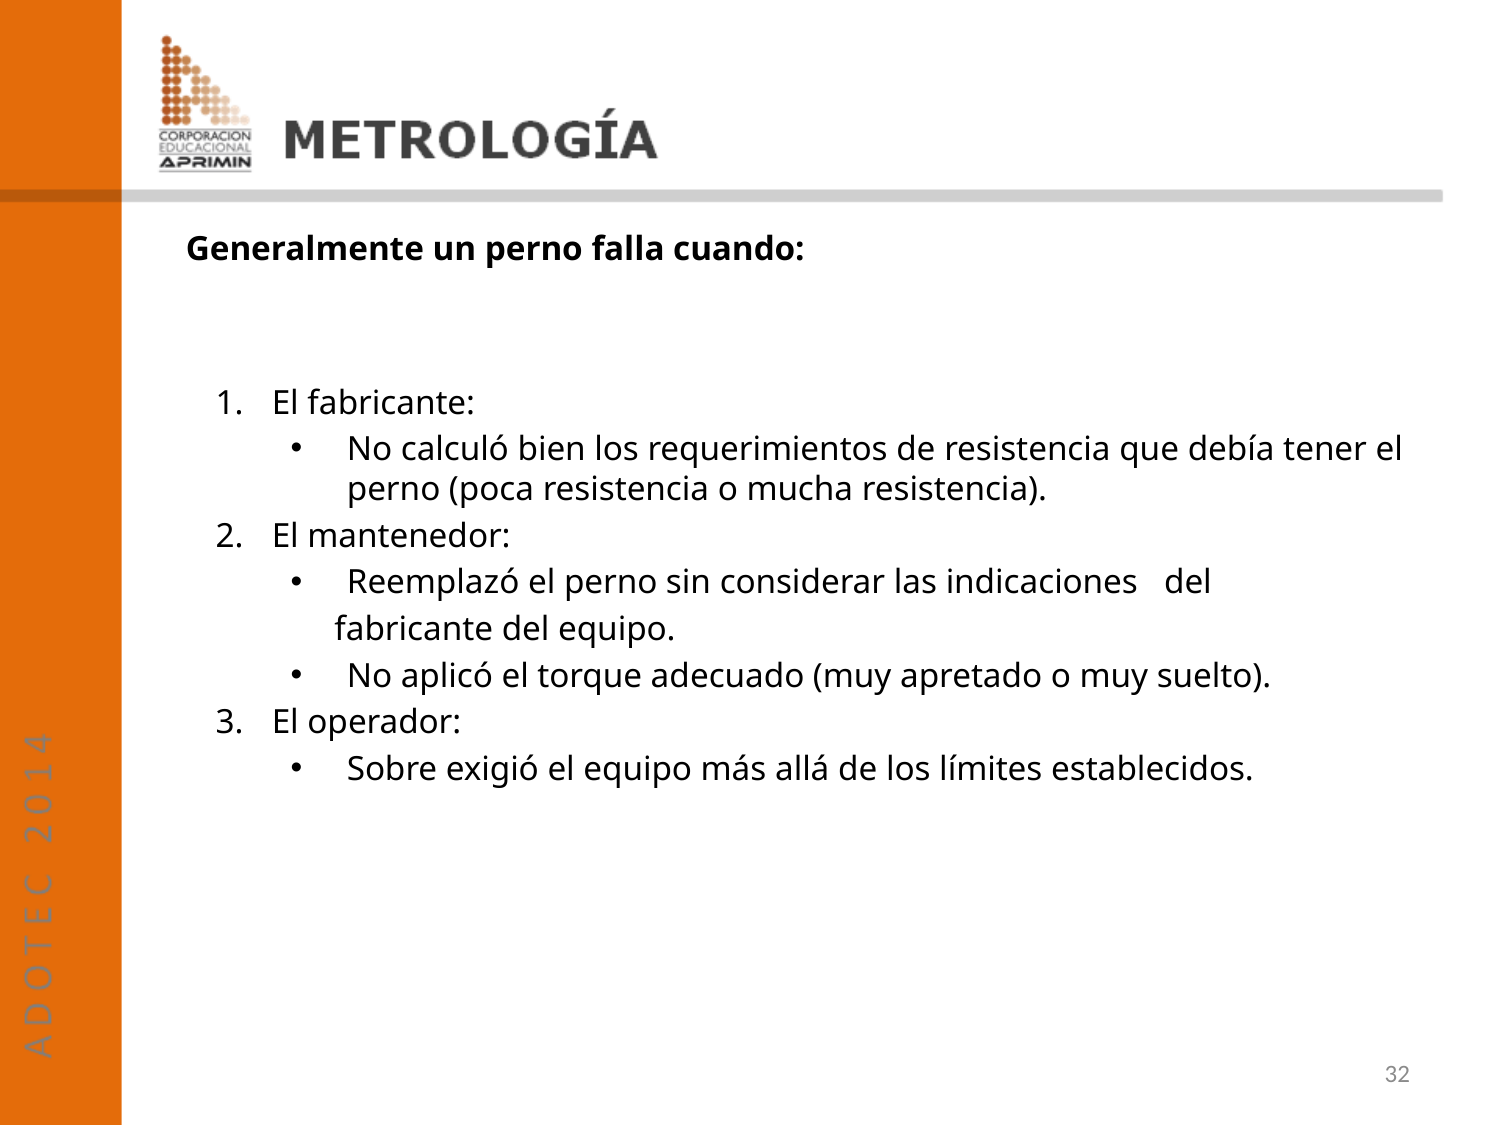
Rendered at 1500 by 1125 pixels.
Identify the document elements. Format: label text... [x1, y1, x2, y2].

subtitle El fabricante: No calculó bien los requerimientos de resistencia que debía tener el perno (poca resistencia o mucha resistencia). El mantenedor: Reemplazó el perno sin considerar las indicaciones del fabricante del equipo. No aplicó el torque adecuado (muy apretado o muy suelto). El operador: Sobre exigió el equipo más allá de los límites establecidos. [200, 373, 1424, 693]
picture [0, 0, 1500, 1125]
slide_number 32 [1074, 1042, 1425, 1103]
text_box Generalmente un perno falla cuando: [171, 219, 1400, 275]
